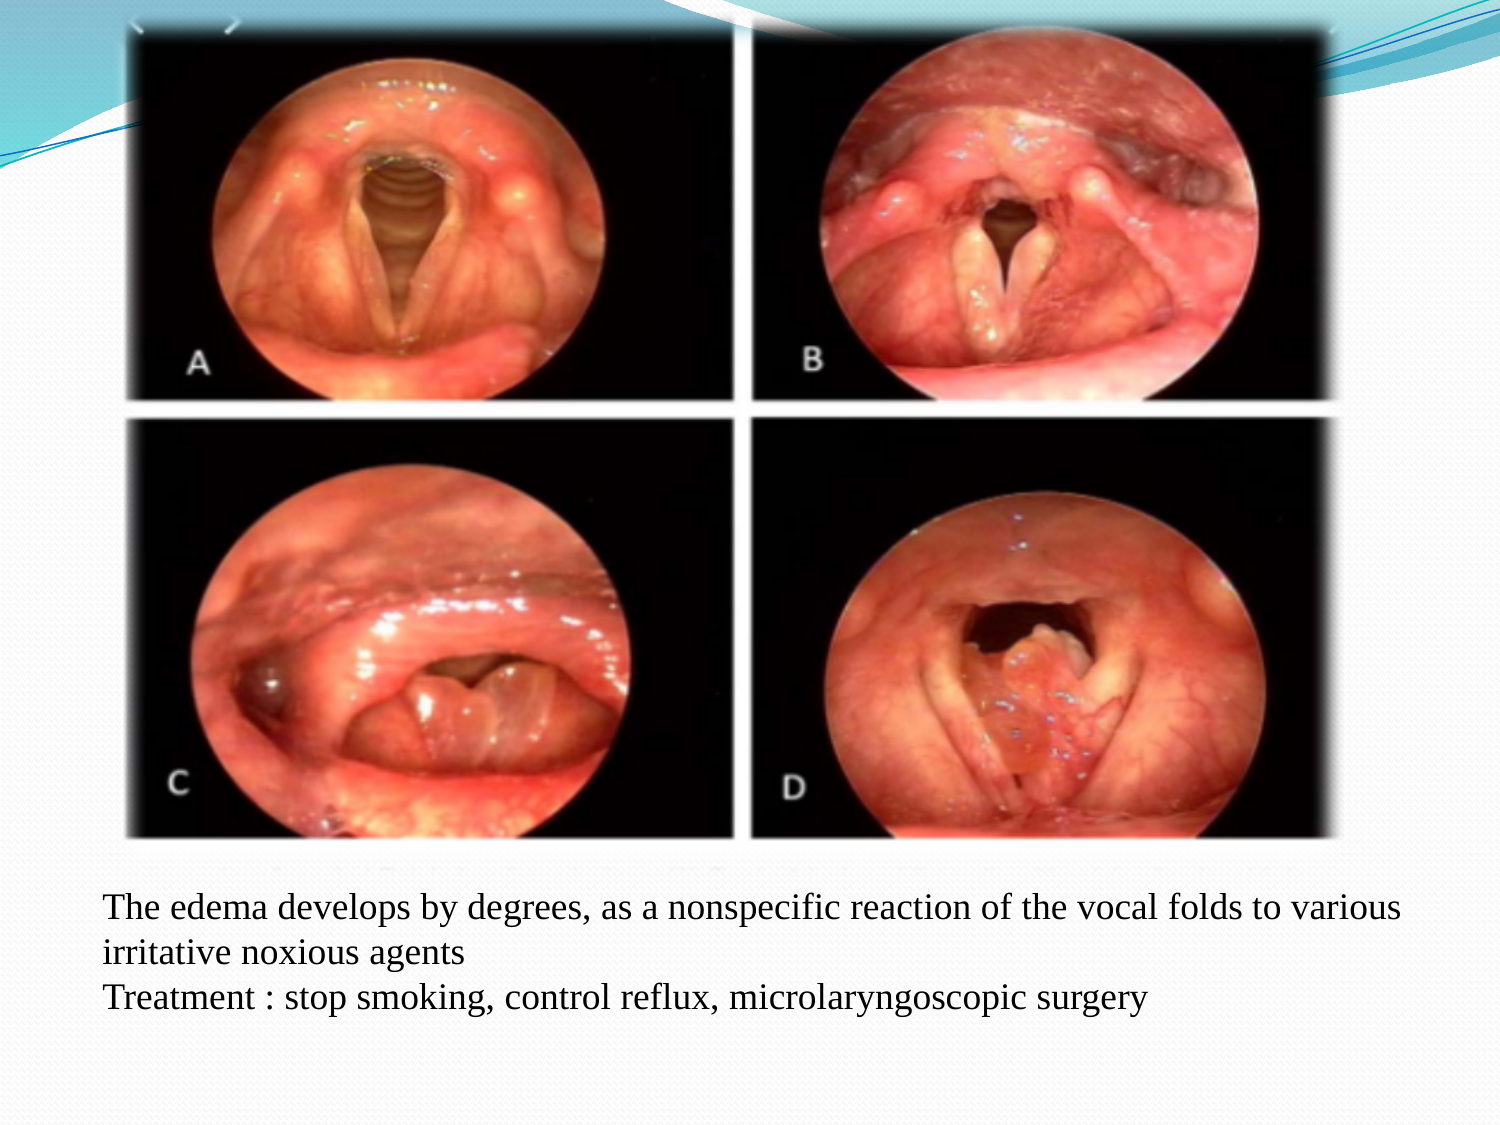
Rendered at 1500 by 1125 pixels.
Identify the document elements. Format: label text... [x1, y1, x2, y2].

text_box The edema develops by degrees, as a nonspecific reaction of the vocal folds to various irritative noxious agents Treatment : stop smoking, control reflux, microlaryngoscopic surgery [87, 874, 1463, 1025]
picture [112, 12, 1344, 873]
